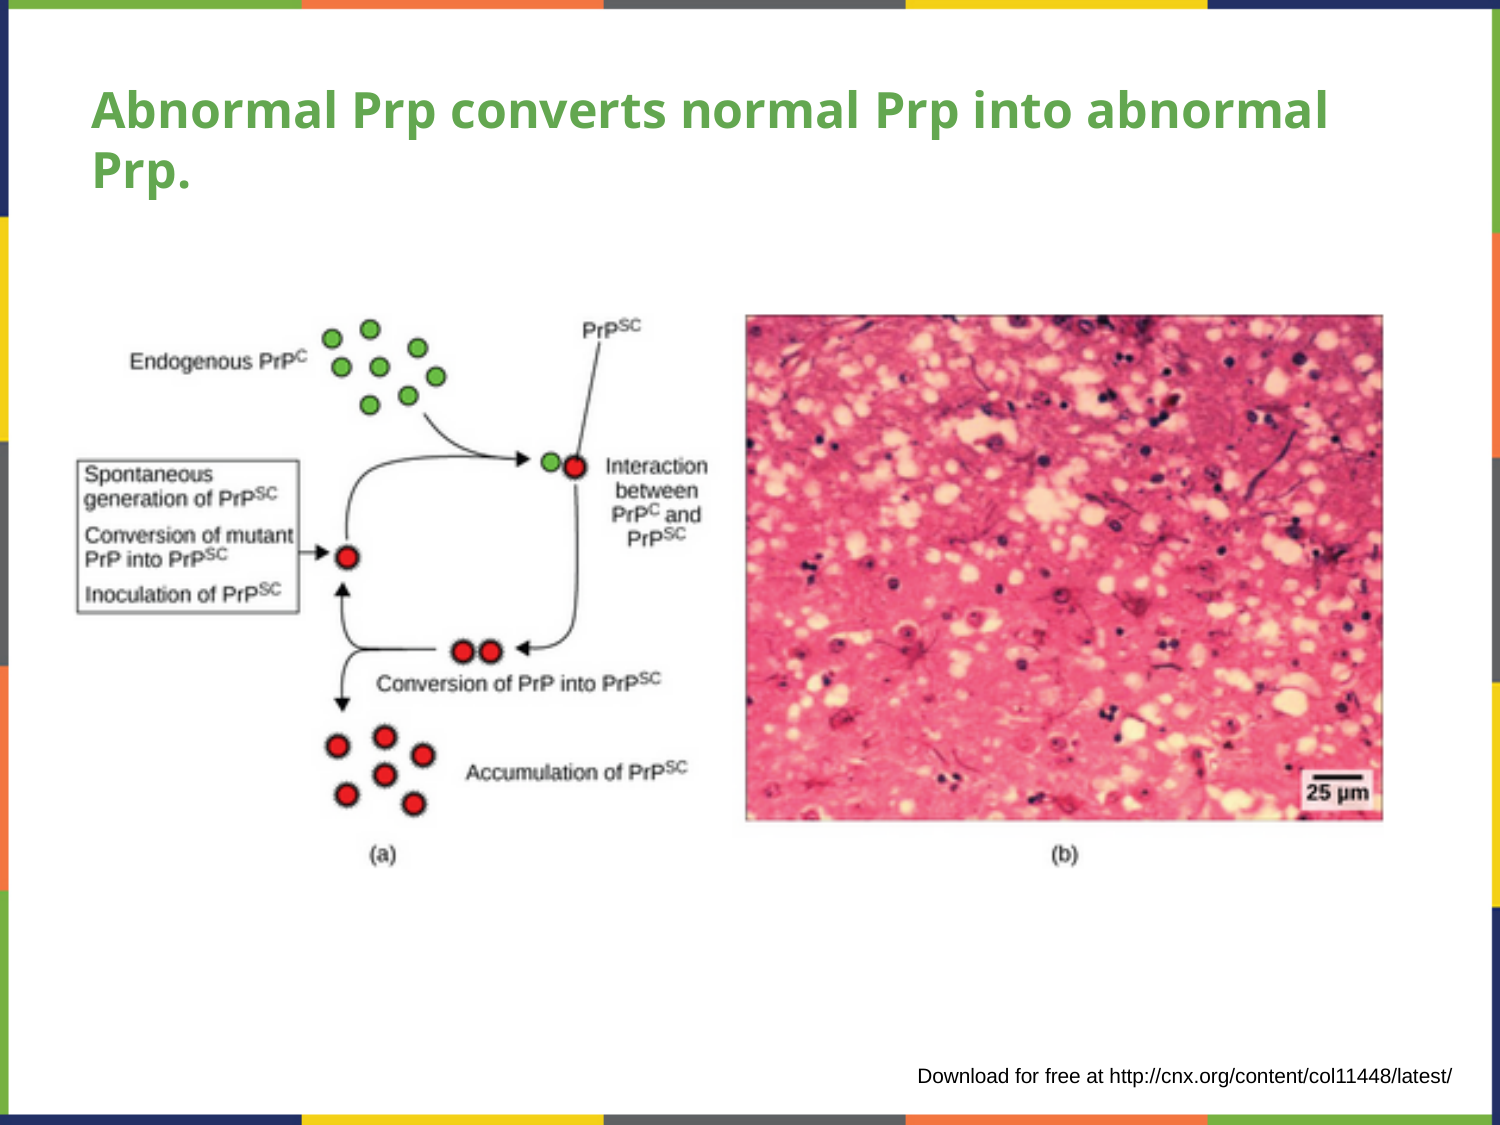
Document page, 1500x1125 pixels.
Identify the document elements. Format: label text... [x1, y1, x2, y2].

title Abnormal Prp converts normal Prp into abnormal Prp. [76, 43, 1386, 207]
text_box Download for free at http://cnx.org/content/col11448/latest/ [36, 1055, 1468, 1096]
picture [0, 0, 1500, 1125]
